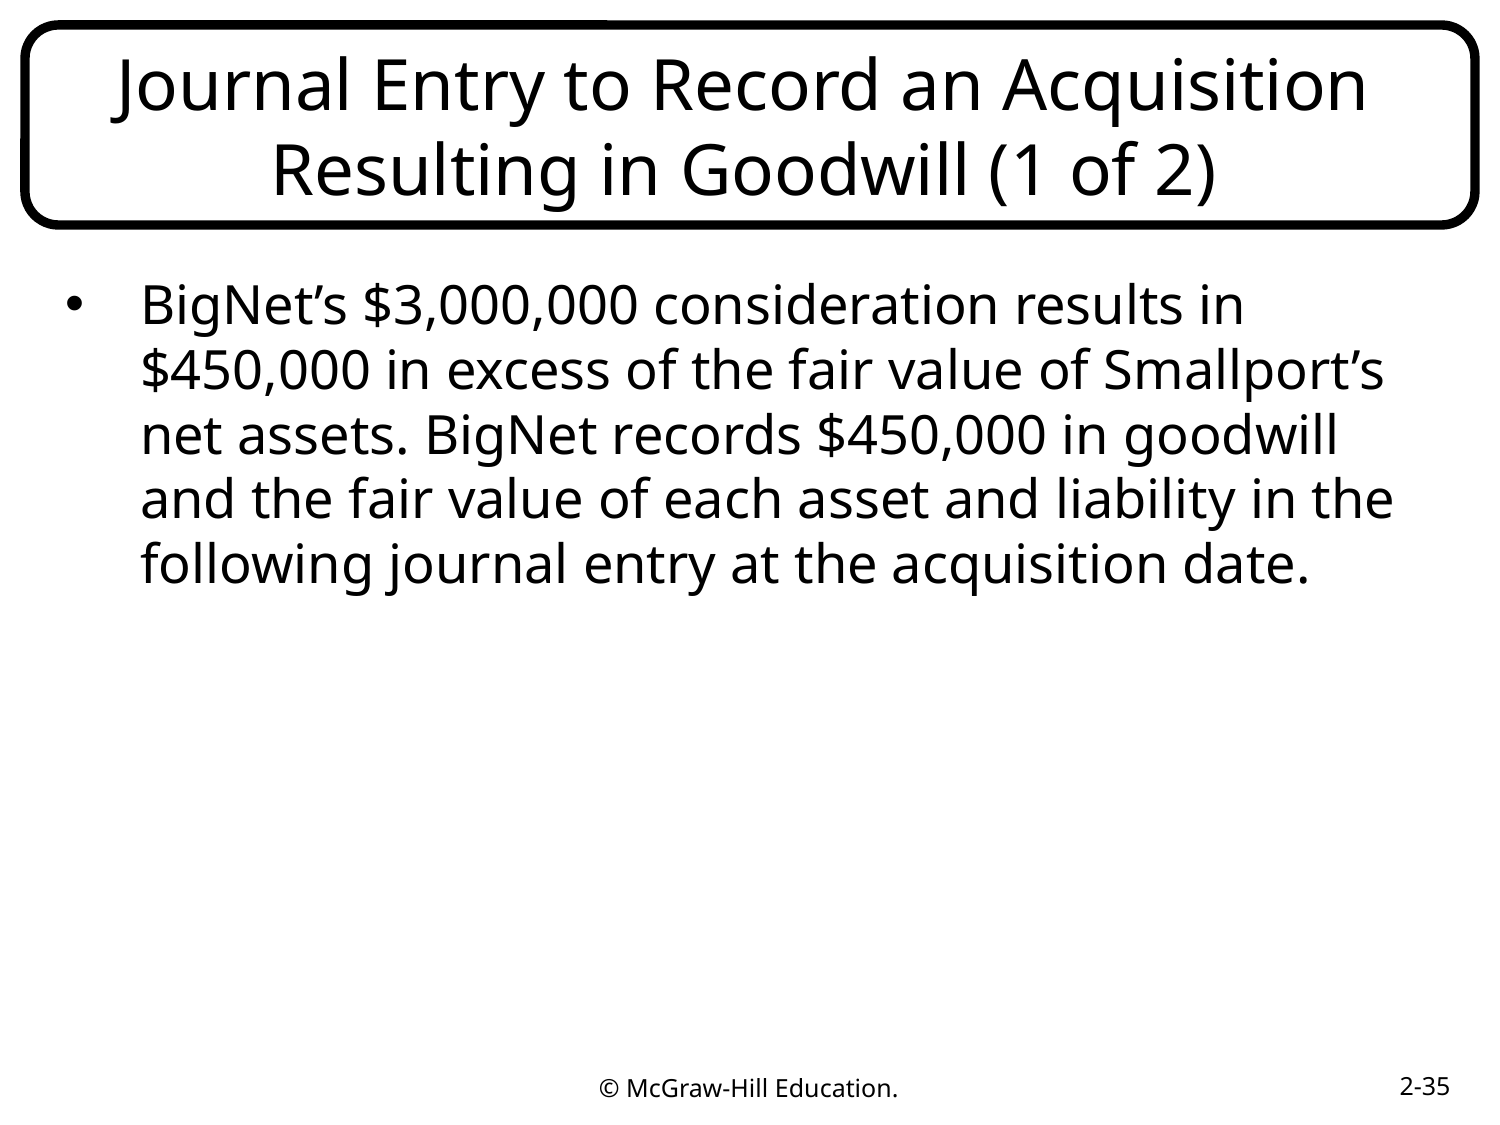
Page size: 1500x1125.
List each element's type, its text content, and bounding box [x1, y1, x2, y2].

list BigNet’s $3,000,000 consideration results in $450,000 in excess of the fair value of Smallport’s net assets. BigNet records $450,000 in goodwill and the fair value of each asset and liability in the following journal entry at the acquisition date. [50, 262, 1438, 1038]
title Journal Entry to Record an Acquisition Resulting in Goodwill (1 of 2) [37, 24, 1450, 225]
